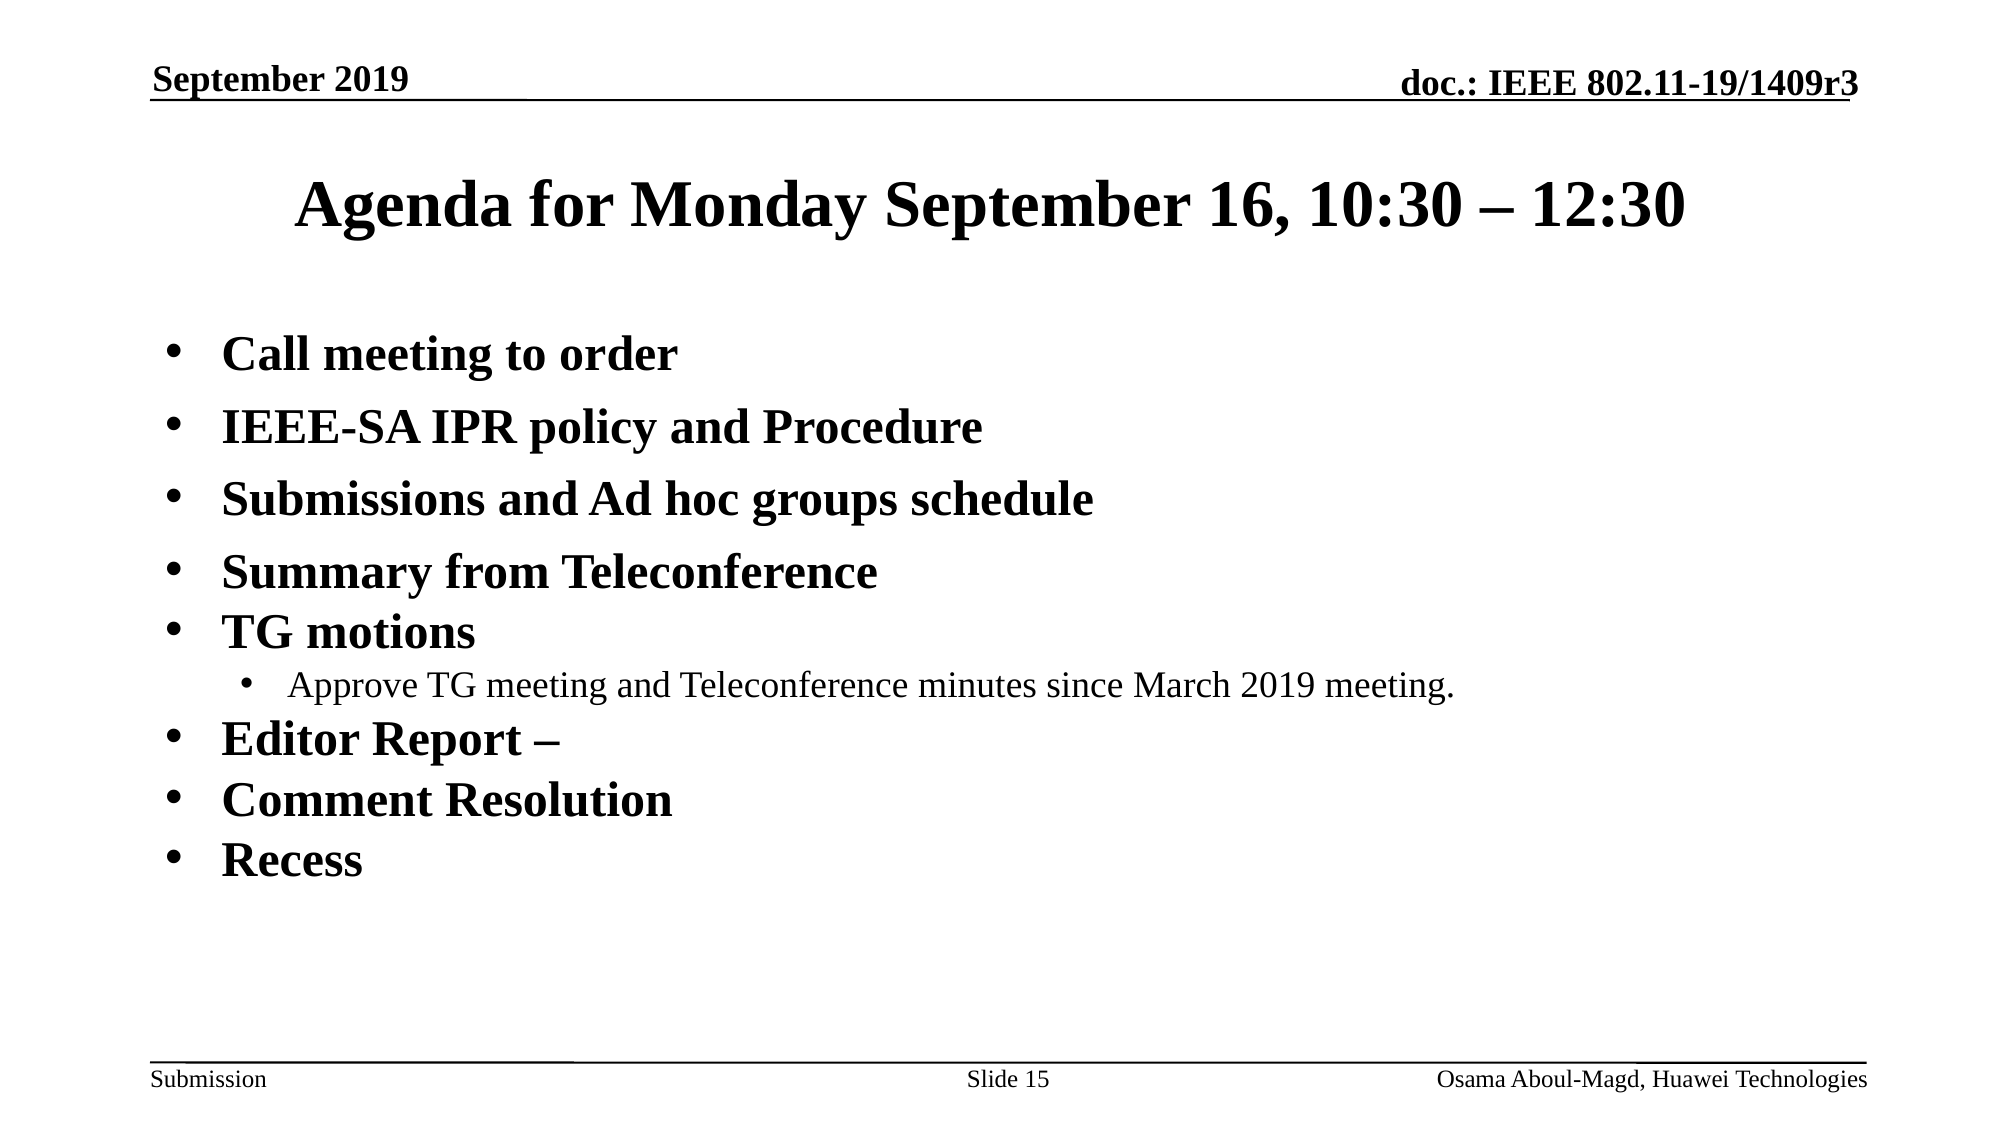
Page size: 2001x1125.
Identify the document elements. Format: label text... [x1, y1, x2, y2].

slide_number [152, 54, 563, 100]
slide_number Slide 15 [950, 1061, 1067, 1123]
footer Osama Aboul-Magd, Huawei Technologies [1171, 1061, 1869, 1093]
title Agenda for Monday September 16, 10:30 – 12:30 [149, 112, 1850, 288]
list Call meeting to order IEEE-SA IPR policy and Procedure Submissions and Ad hoc groups schedule Summary from Teleconference TG motions Approve TG meeting and Teleconference minutes since March 2019 meeting. Editor Report – Comment Resolution Recess [149, 324, 1850, 1000]
